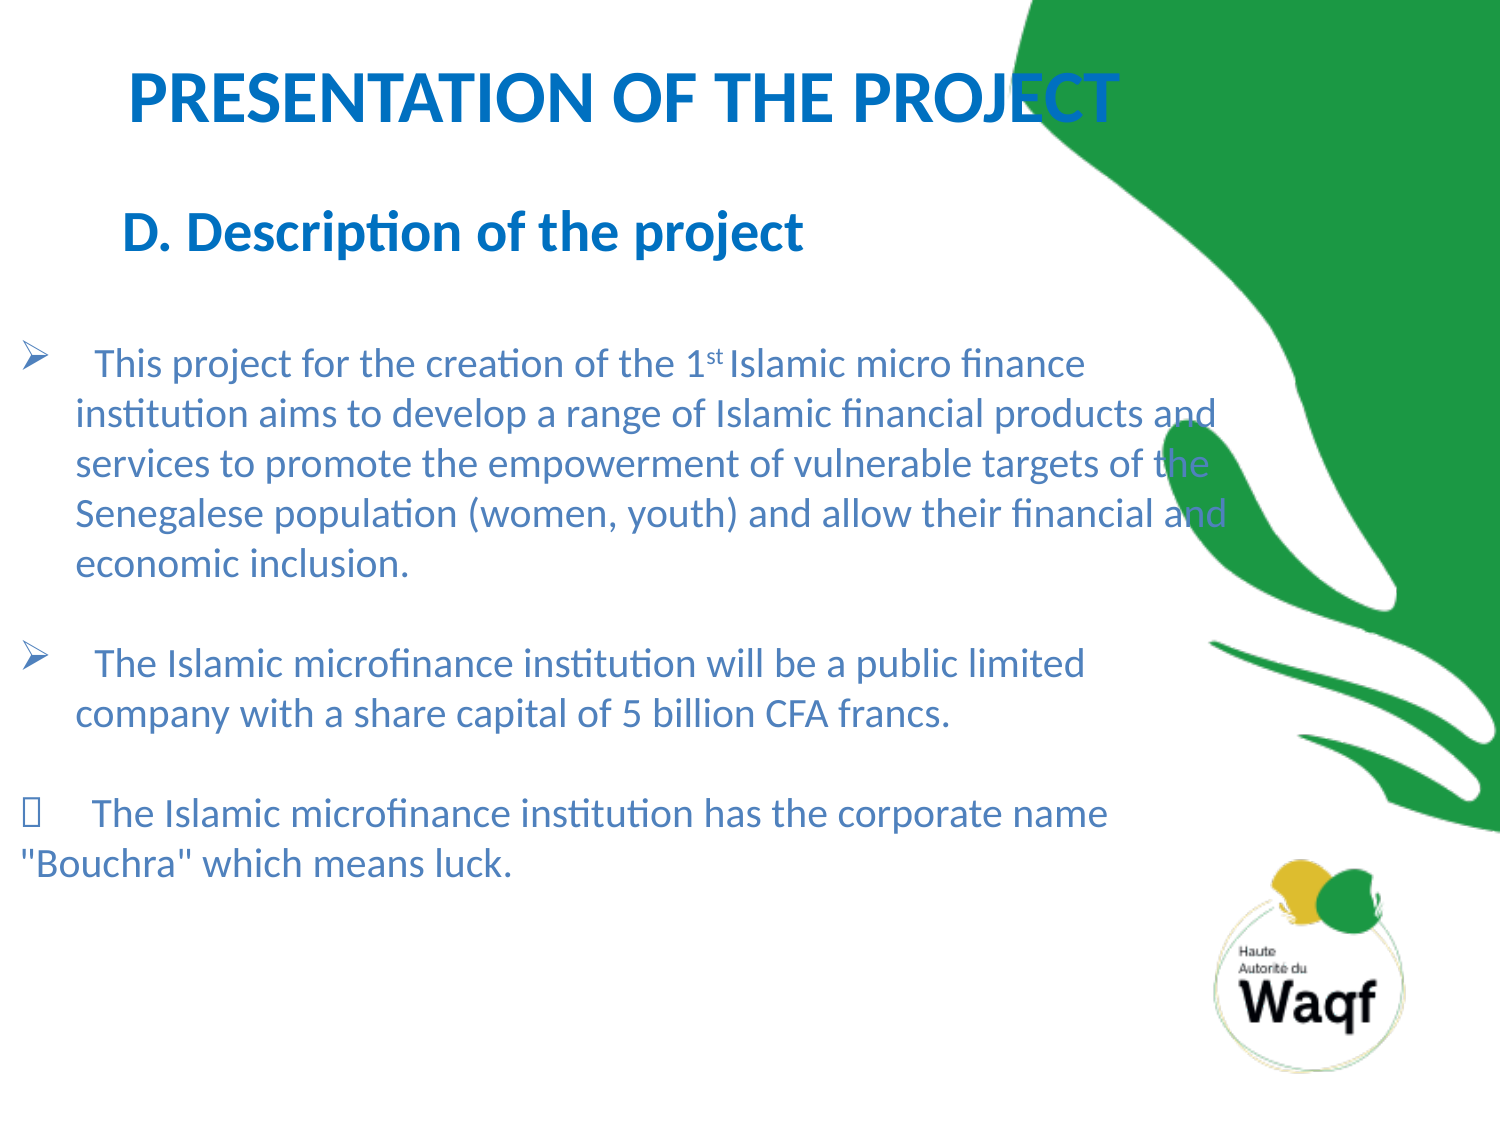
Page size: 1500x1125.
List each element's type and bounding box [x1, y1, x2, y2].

list [4, 0, 1500, 1125]
